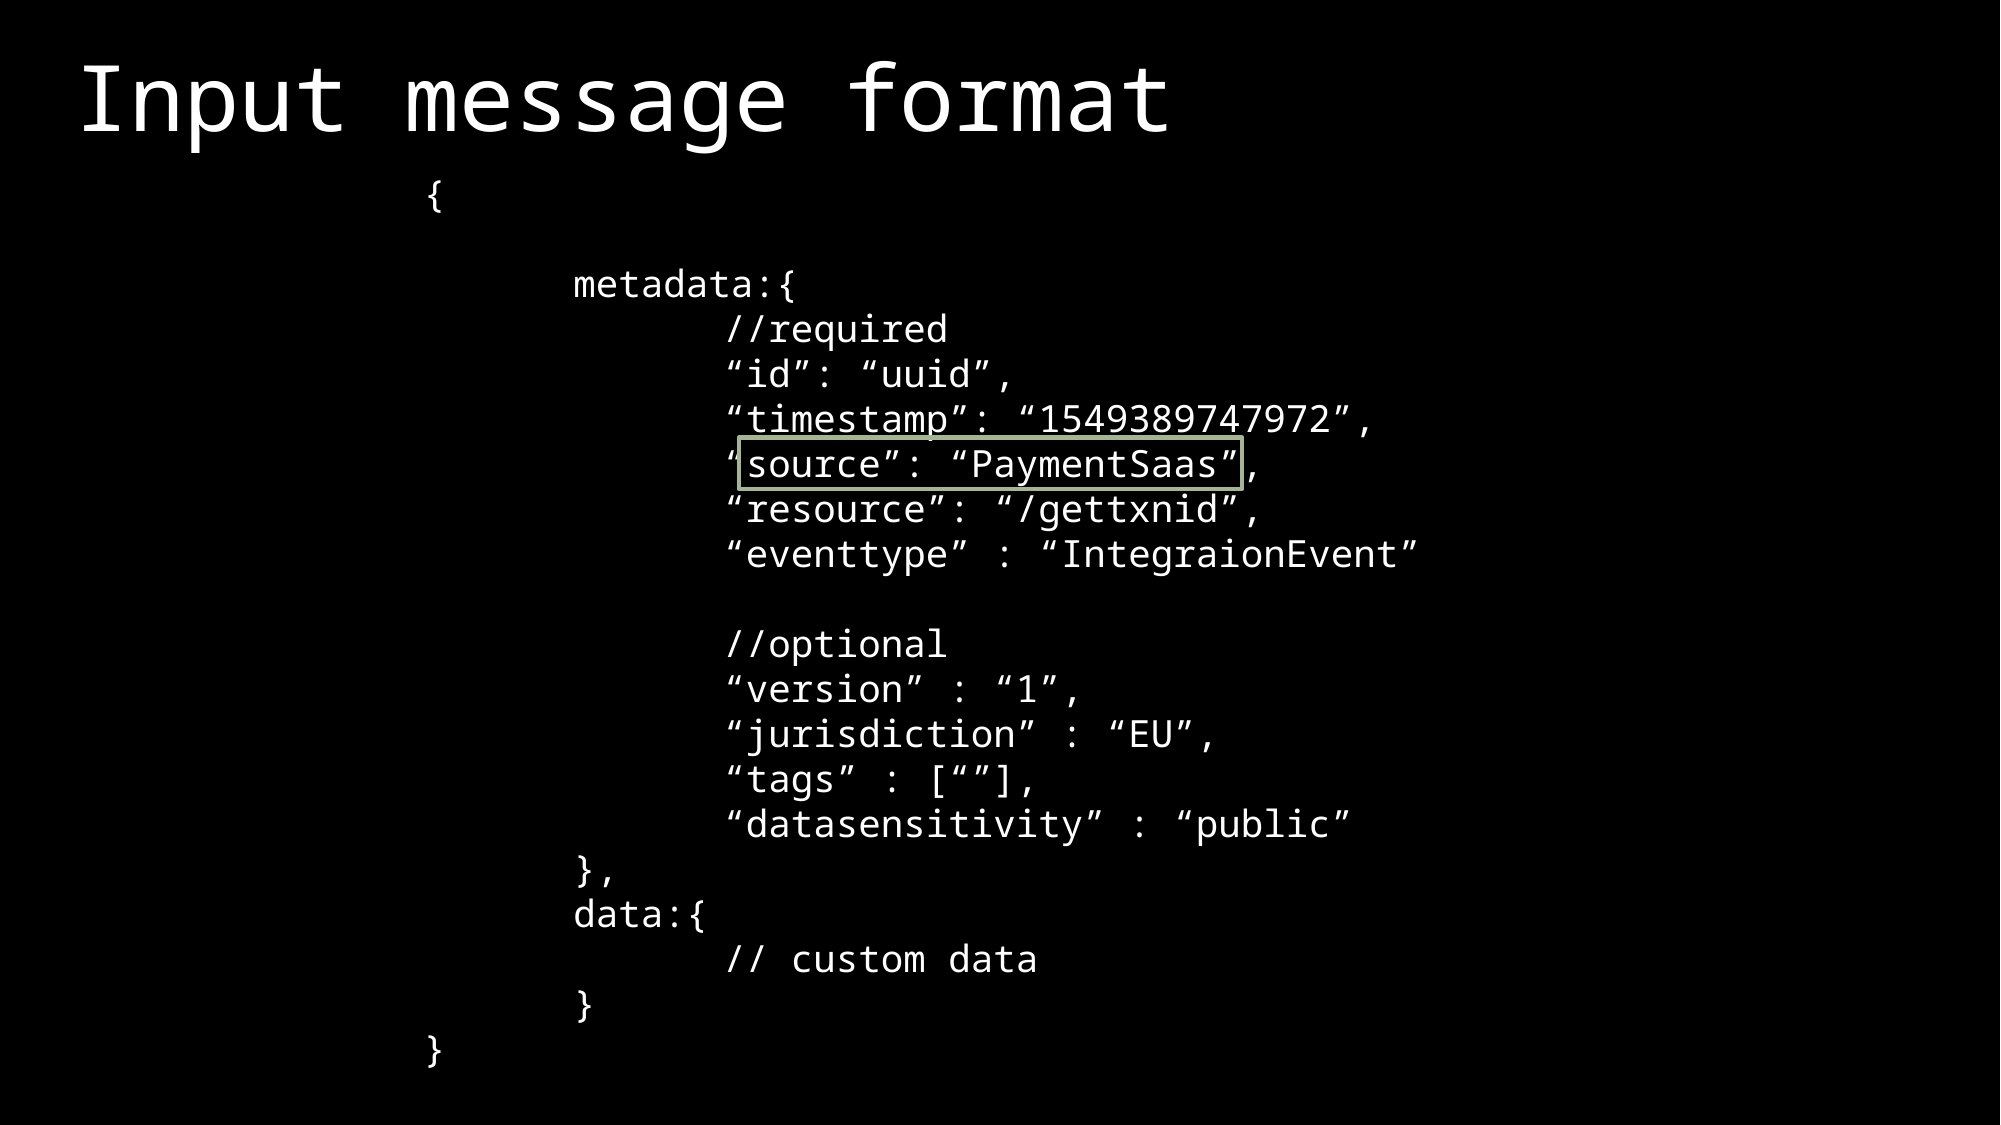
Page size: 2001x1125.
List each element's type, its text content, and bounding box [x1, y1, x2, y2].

title Input message format [59, 19, 1785, 185]
text_box [739, 437, 1243, 489]
text_box { metadata:{ //required “id”: “uuid”, “timestamp”: “1549389747972”, “source”: “PaymentSaas”, “resource”: “/gettxnid”, “eventtype” : “IntegraionEvent” //optional “version” : “1”, “jurisdiction” : “EU”, “tags” : [“”], “datasensitivity” : “public” }, data:{ // custom data } } [408, 162, 1436, 1077]
